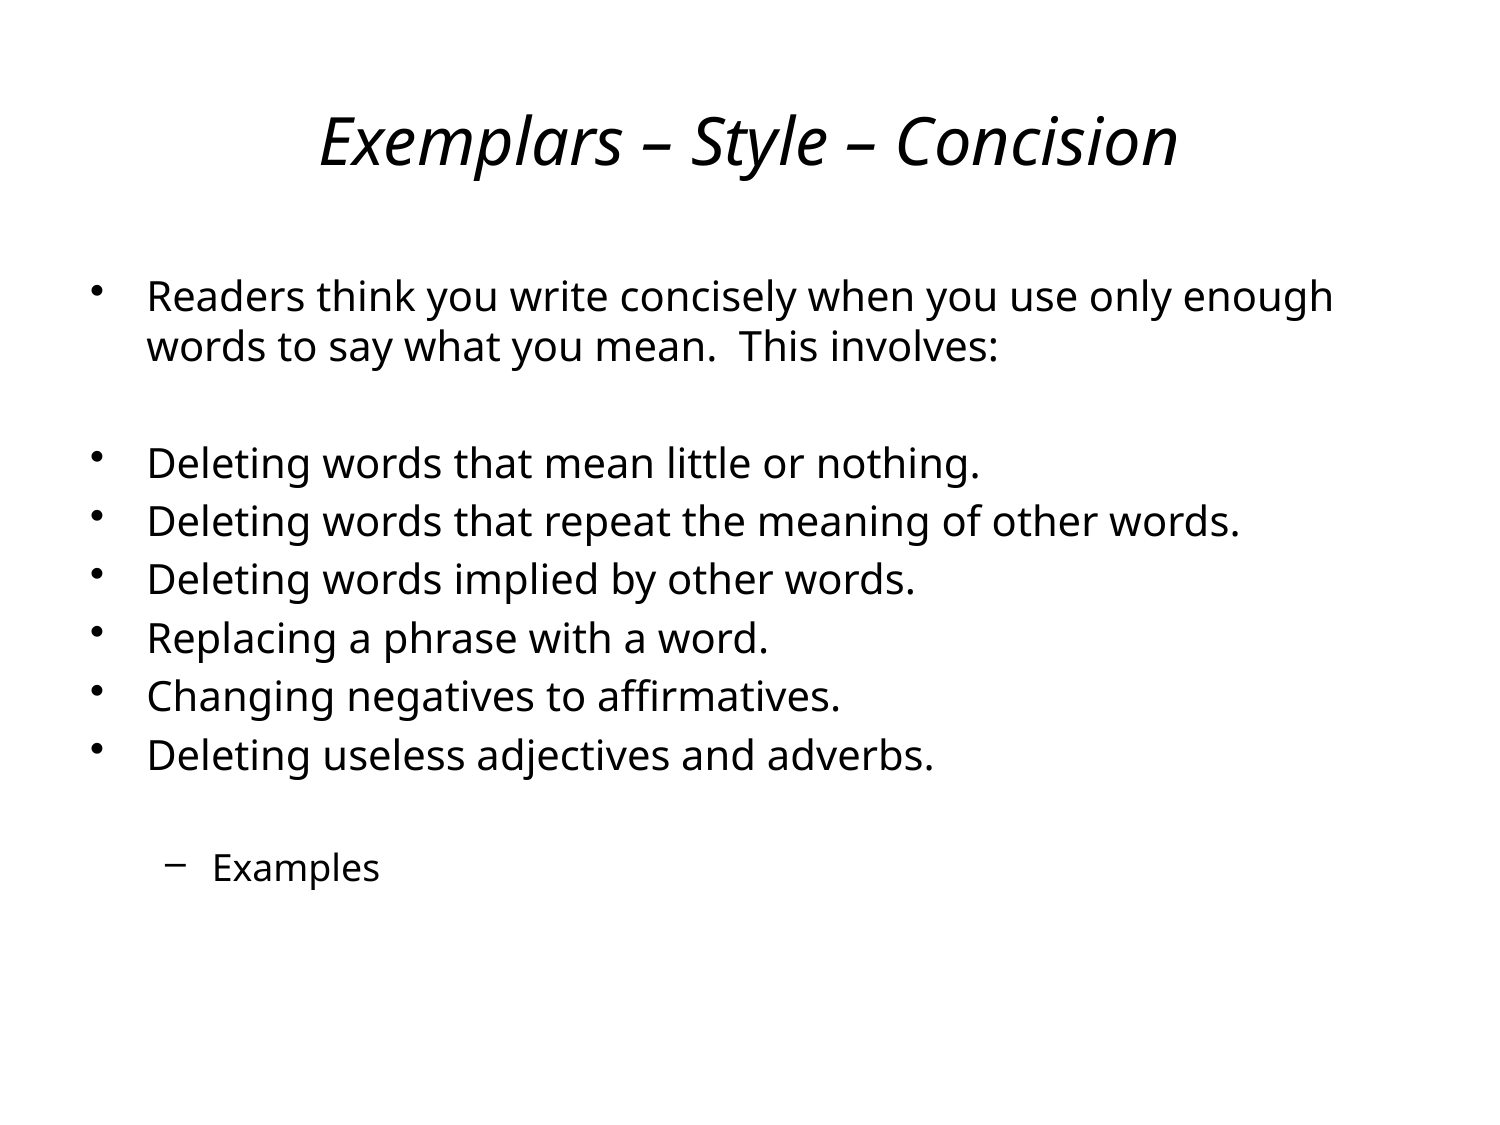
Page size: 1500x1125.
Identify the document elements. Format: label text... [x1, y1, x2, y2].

title Exemplars – Style – Concision [75, 45, 1425, 233]
list Readers think you write concisely when you use only enough words to say what you mean. This involves: Deleting words that mean little or nothing. Deleting words that repeat the meaning of other words. Deleting words implied by other words. Replacing a phrase with a word. Changing negatives to affirmatives. Deleting useless adjectives and adverbs. Examples [75, 262, 1425, 1005]
